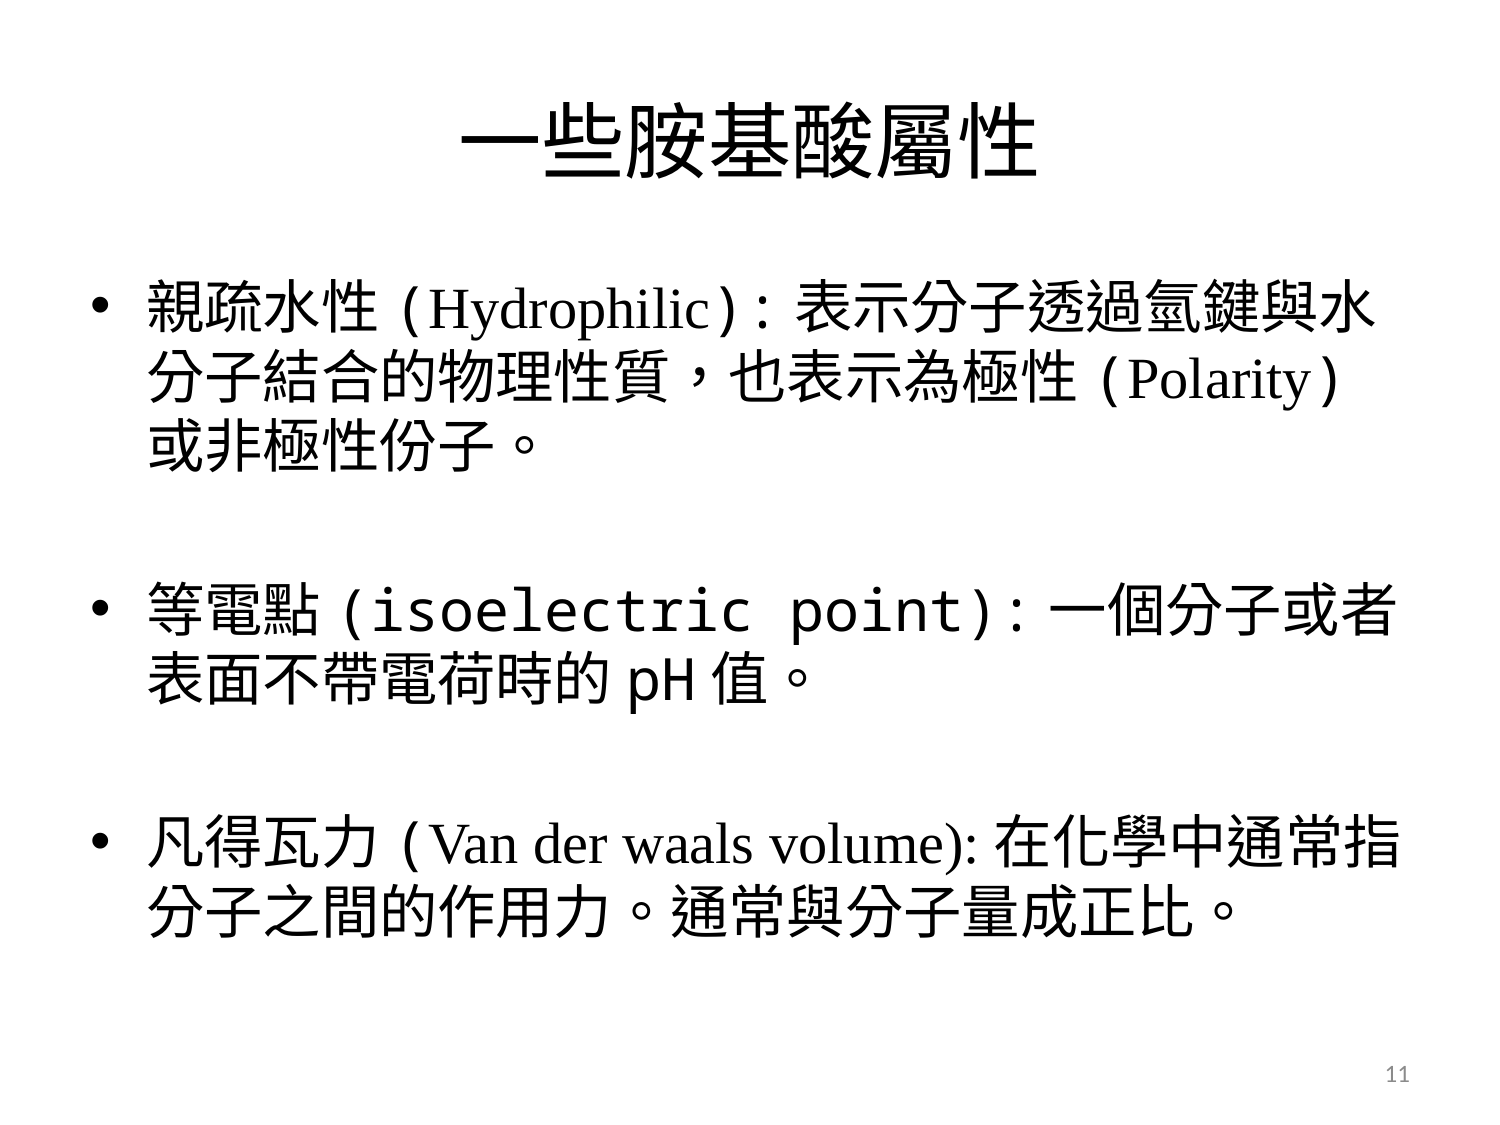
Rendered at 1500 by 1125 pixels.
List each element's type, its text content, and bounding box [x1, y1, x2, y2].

list 親疏水性(Hydrophilic):表示分子透過氫鍵與水分子結合的物理性質，也表示為極性(Polarity)或非極性份子。 等電點(isoelectric point):一個分子或者表面不帶電荷時的pH值。 凡得瓦力(Van der waals volume):在化學中通常指分子之間的作用力。通常與分子量成正比。 [75, 262, 1425, 1005]
title 一些胺基酸屬性 [75, 45, 1425, 233]
slide_number 11 [1074, 1042, 1425, 1103]
